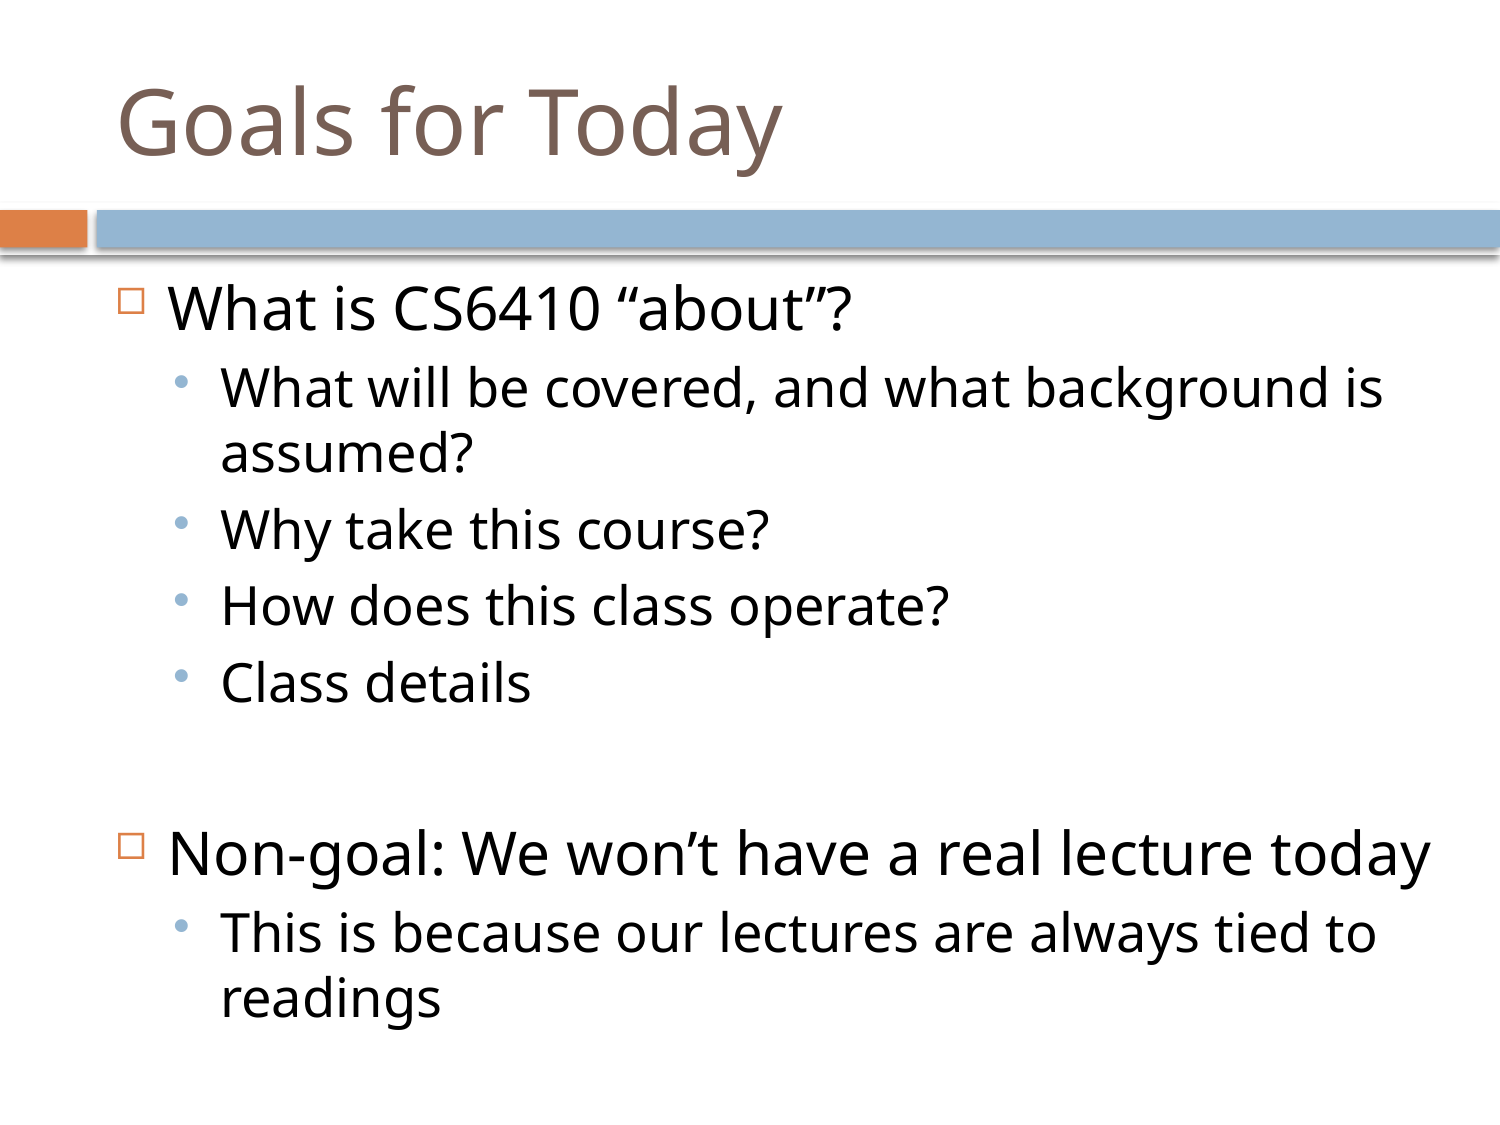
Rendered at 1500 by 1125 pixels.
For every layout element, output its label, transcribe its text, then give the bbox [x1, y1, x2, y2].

title Goals for Today [100, 37, 1438, 200]
list What is CS6410 “about”? What will be covered, and what background is assumed? Why take this course? How does this class operate? Class details Non-goal: We won’t have a real lecture today This is because our lectures are always tied to readings [100, 262, 1500, 1000]
